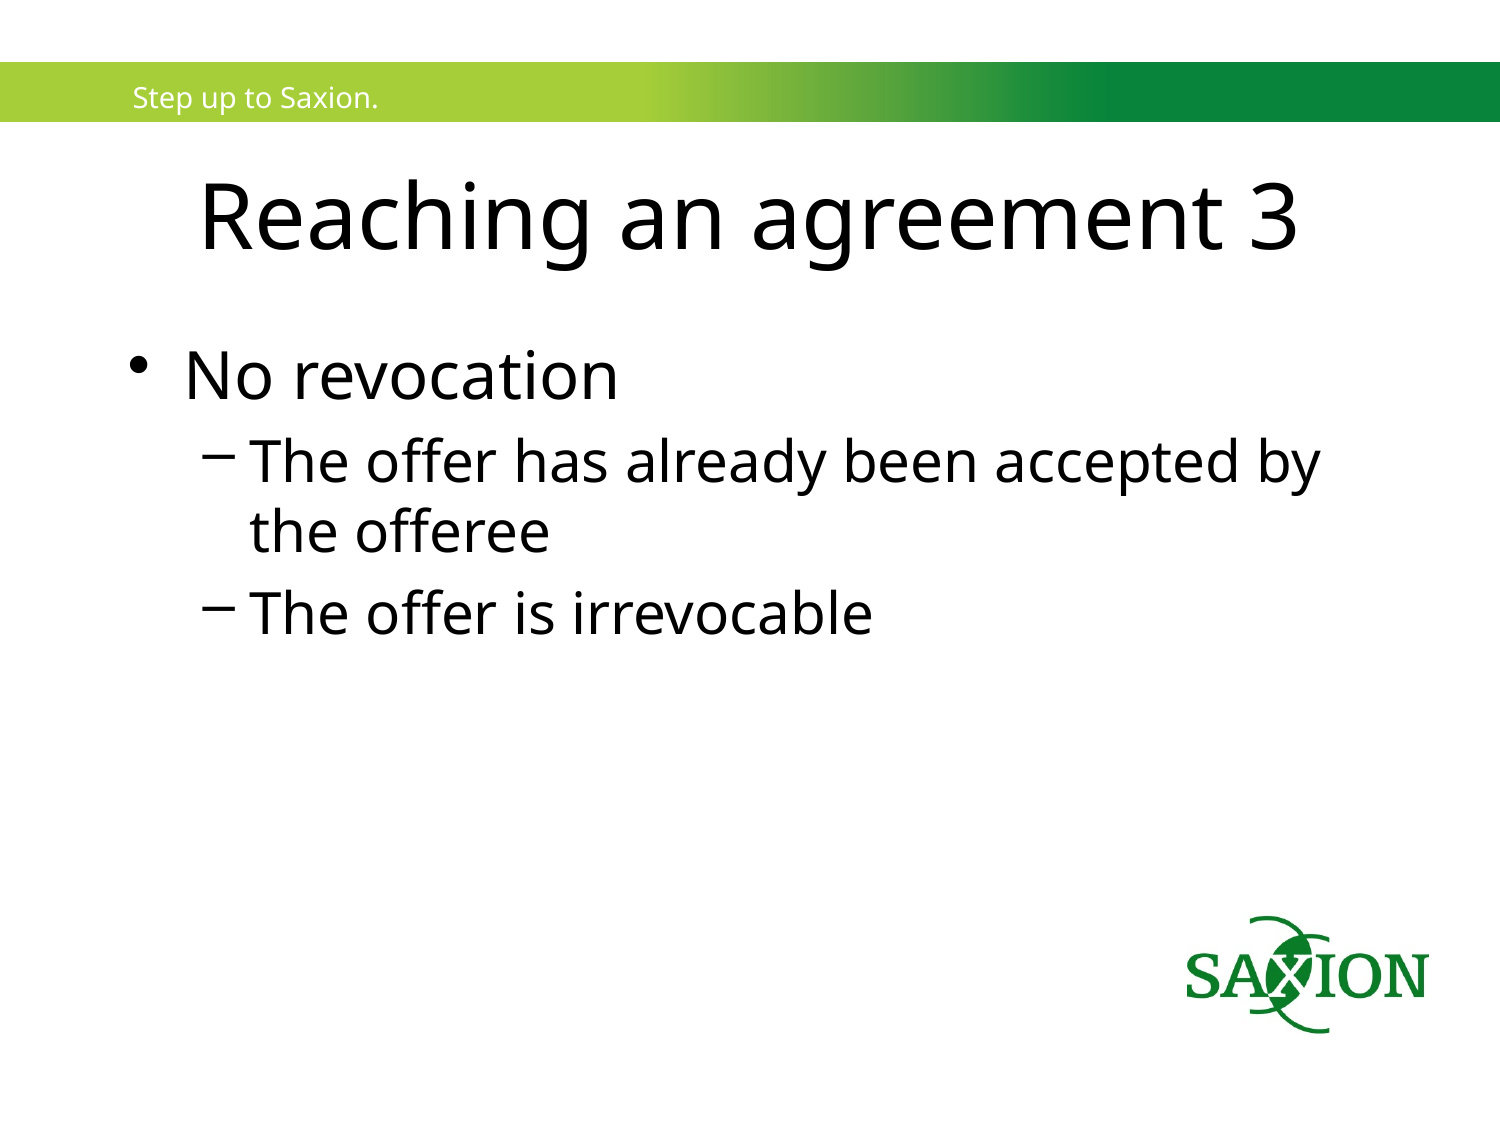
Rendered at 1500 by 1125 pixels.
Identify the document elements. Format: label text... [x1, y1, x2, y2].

picture [0, 62, 1500, 122]
list No revocation The offer has already been accepted by the offeree The offer is irrevocable [112, 324, 1388, 900]
title Reaching an agreement 3 [112, 137, 1388, 288]
picture [1187, 912, 1429, 1036]
